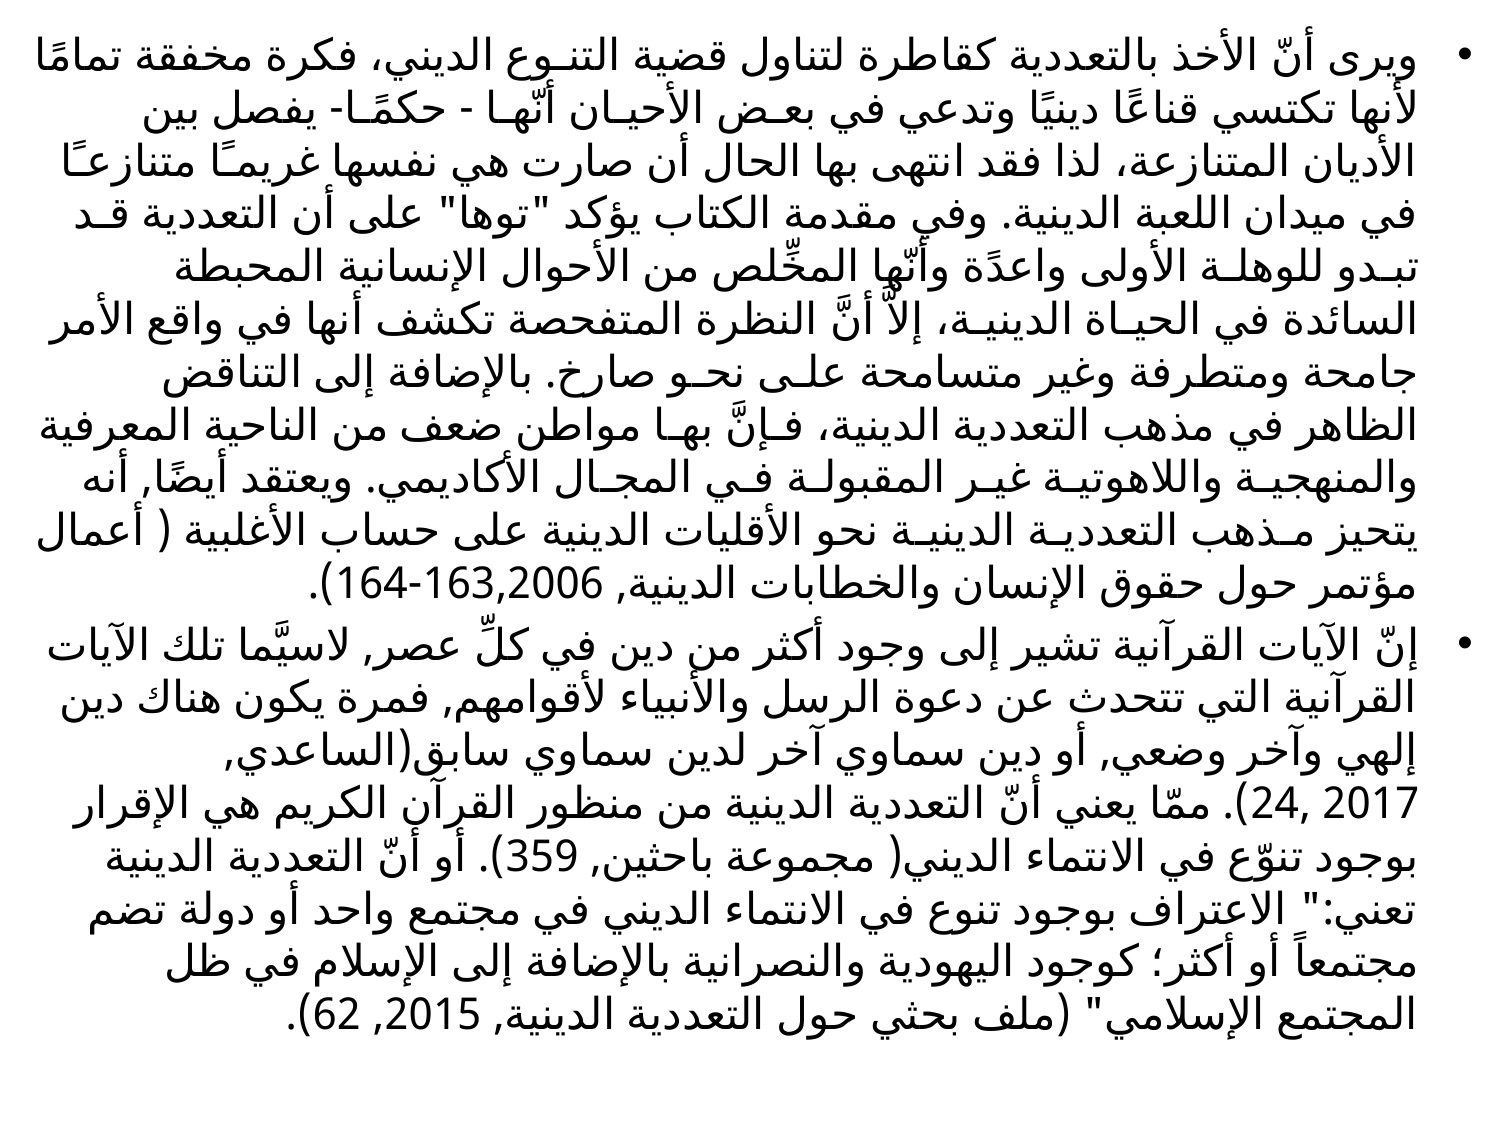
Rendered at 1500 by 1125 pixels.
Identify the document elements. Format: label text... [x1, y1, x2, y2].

list ويرى أنّ الأخذ بالتعددية كقاطرة لتناول قضية التنـوع الديني، فكرة مخفقة تمامًا لأنها تكتسي قناعًا دينيًا وتدعي في بعـض الأحيـان أنّهـا - حكمًـا- يفصل بين الأديان المتنازعة، لذا فقد انتهى بها الحال أن صارت هي نفسها غريمـًا متنازعـًا في ميدان اللعبة الدينية. وفي مقدمة الكتاب يؤكد "توها" على أن التعددية قـد تبـدو للوهلـة الأولى واعدًة وأنّها المخِّلص من الأحوال الإنسانية المحبطة السائدة في الحيـاة الدينيـة، إلاَّ أنَّ النظرة المتفحصة تكشف أنها في واقع الأمر جامحة ومتطرفة وغير متسامحة علـى نحـو صارخ. بالإضافة إلى التناقض الظاهر في مذهب التعددية الدينية، فـإنَّ بهـا مواطن ضعف من الناحية المعرفية والمنهجيـة واللاهوتيـة غيـر المقبولـة فـي المجـال الأكاديمي. ويعتقد أيضًا, أنه يتحيز مـذهب التعدديـة الدينيـة نحو الأقليات الدينية على حساب الأغلبية ( أعمال مؤتمر حول حقوق الإنسان والخطابات الدينية, 163,2006-164). إنّ الآيات القرآنية تشير إلى وجود أكثر من دين في كلِّ عصر, لاسيَّما تلك الآيات القرآنية التي تتحدث عن دعوة الرسل والأنبياء لأقوامهم, فمرة يكون هناك دين إلهي وآخر وضعي, أو دين سماوي آخر لدين سماوي سابق(الساعدي, 2017 ,24). ممّا يعني أنّ التعددية الدينية من منظور القرآن الكريم هي الإقرار بوجود تنوّع في الانتماء الديني( مجموعة باحثين, 359). أو أنّ التعددية الدينية تعني:" الاعتراف بوجود تنوع في الانتماء الديني في مجتمع واحد أو دولة تضم مجتمعاً أو أكثر؛ كوجود اليهودية والنصرانية بالإضافة إلى الإسلام في ظل المجتمع الإسلامي" (ملف بحثي حول التعددية الدينية, 2015, 62). [17, 19, 1483, 1094]
